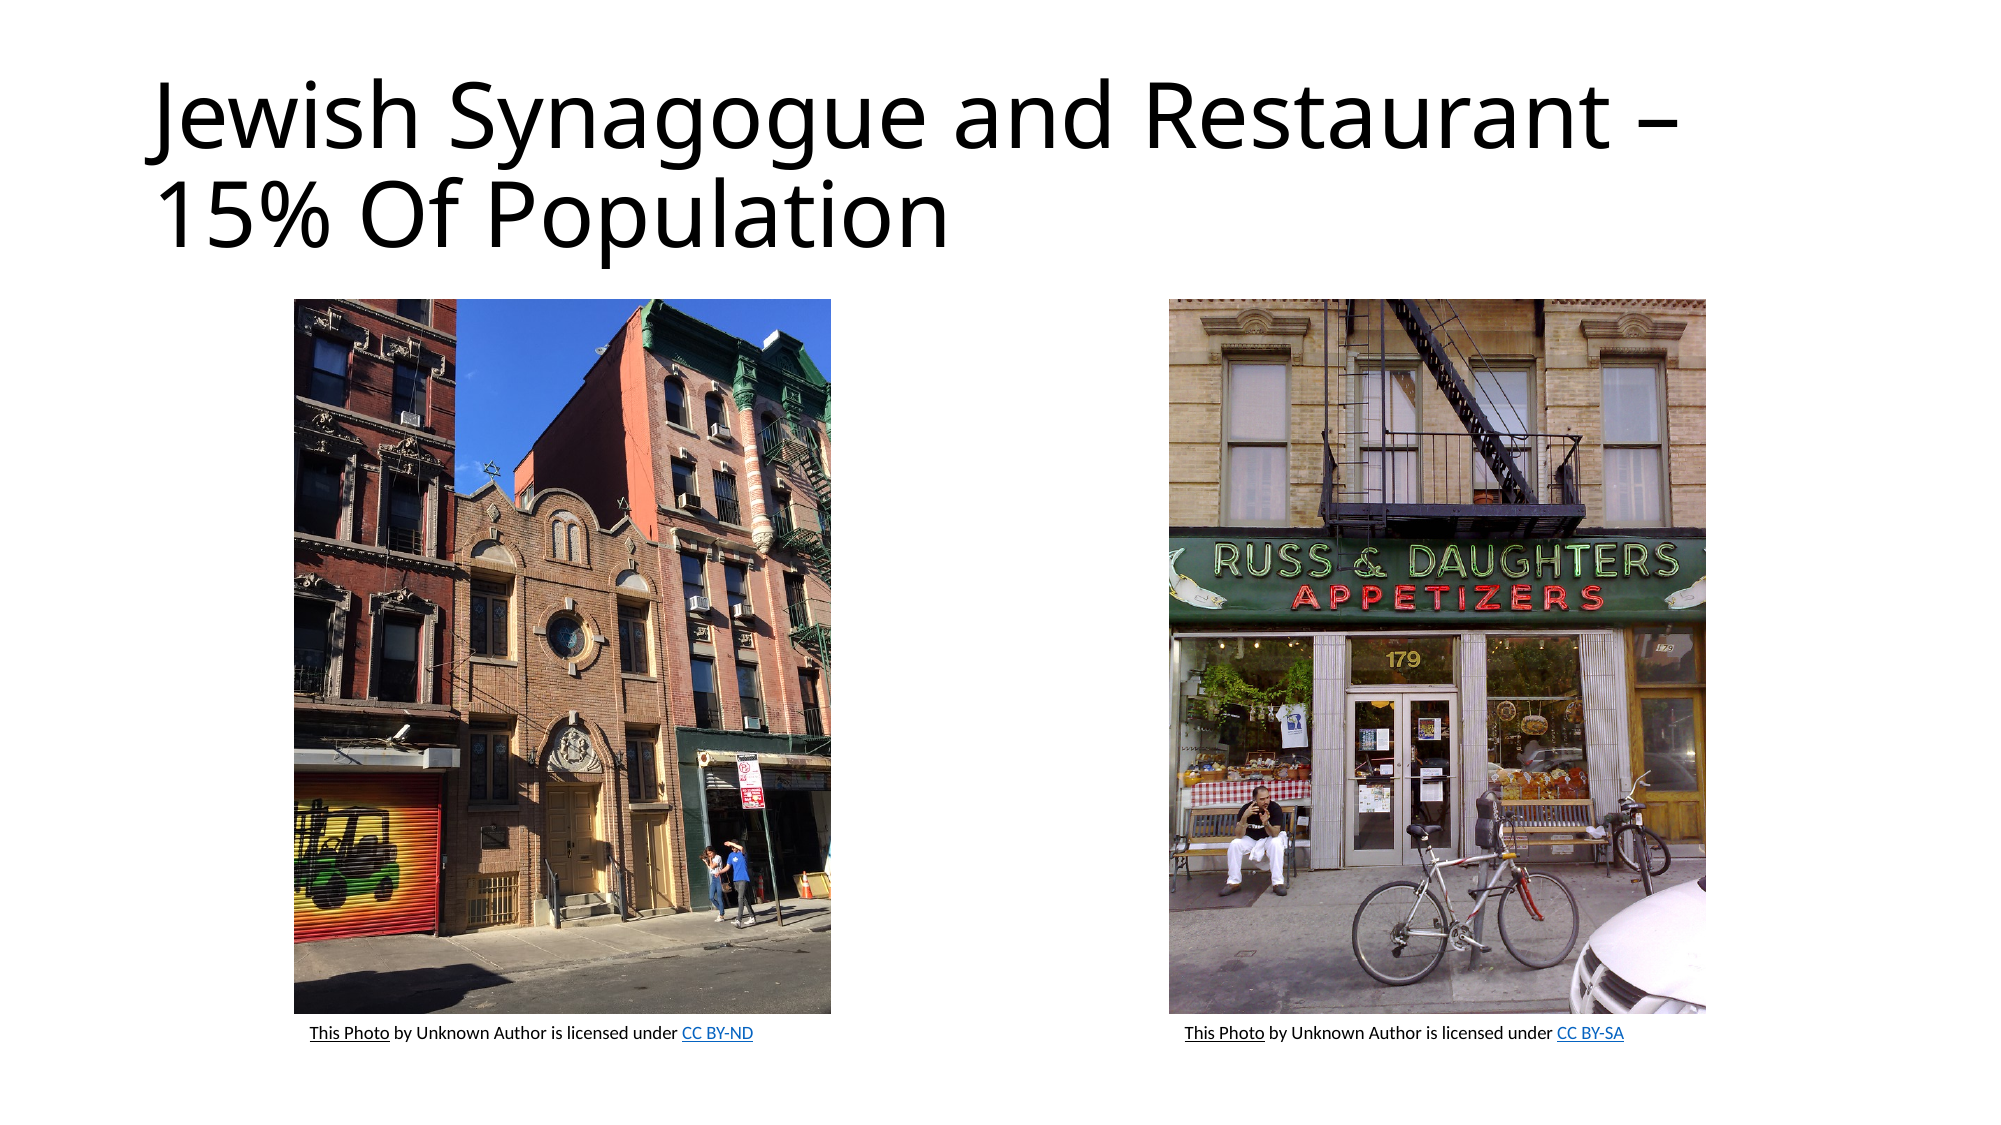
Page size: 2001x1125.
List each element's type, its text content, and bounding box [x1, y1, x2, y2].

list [1169, 299, 1706, 1014]
text_box This Photo by Unknown Author is licensed under CC BY-ND [294, 1014, 831, 1051]
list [294, 299, 831, 1014]
text_box This Photo by Unknown Author is licensed under CC BY-SA [1169, 1014, 1706, 1051]
title Jewish Synagogue and Restaurant – 15% Of Population [137, 59, 1863, 278]
